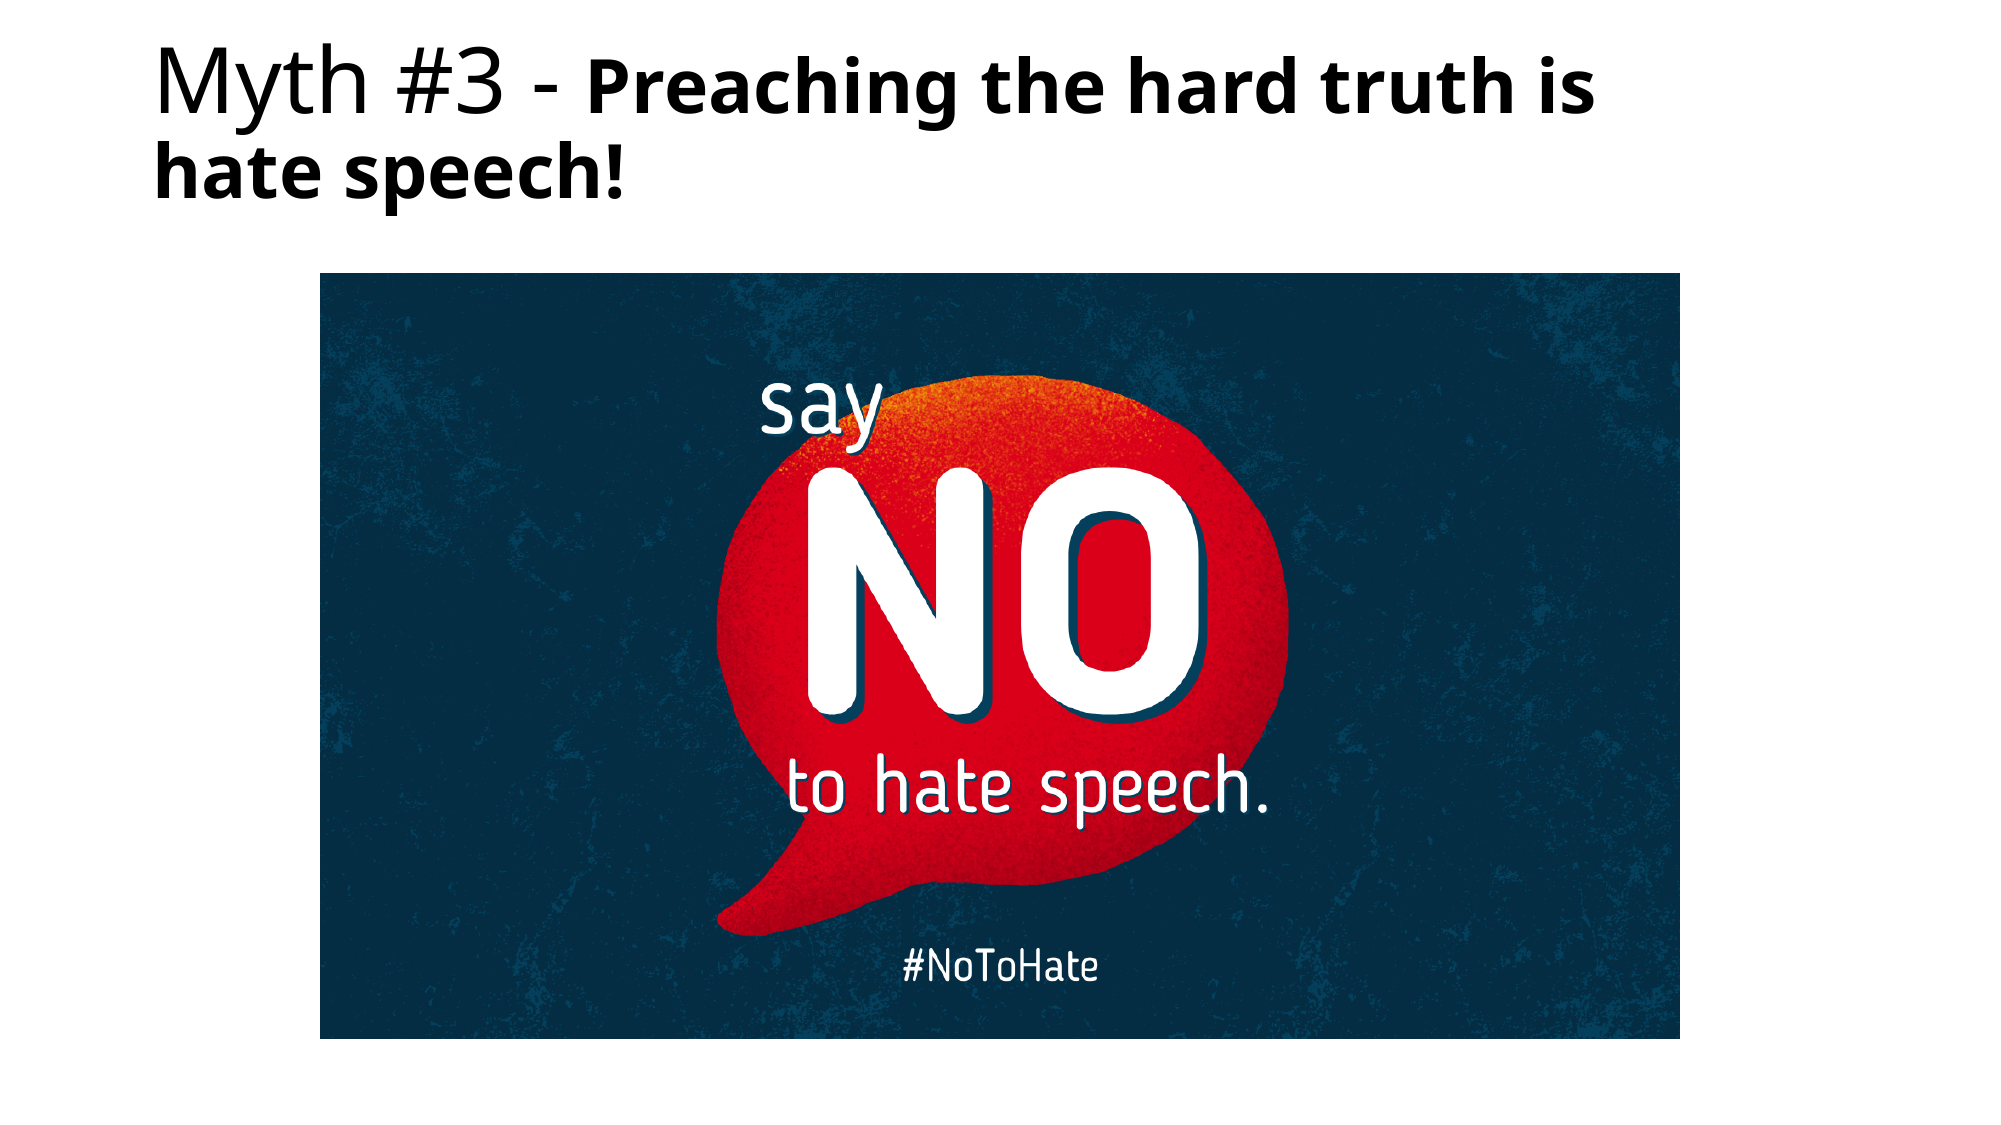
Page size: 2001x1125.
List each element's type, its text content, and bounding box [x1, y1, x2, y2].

title Myth #3 - Preaching the hard truth is hate speech! [137, 59, 1789, 190]
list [320, 273, 1680, 1039]
